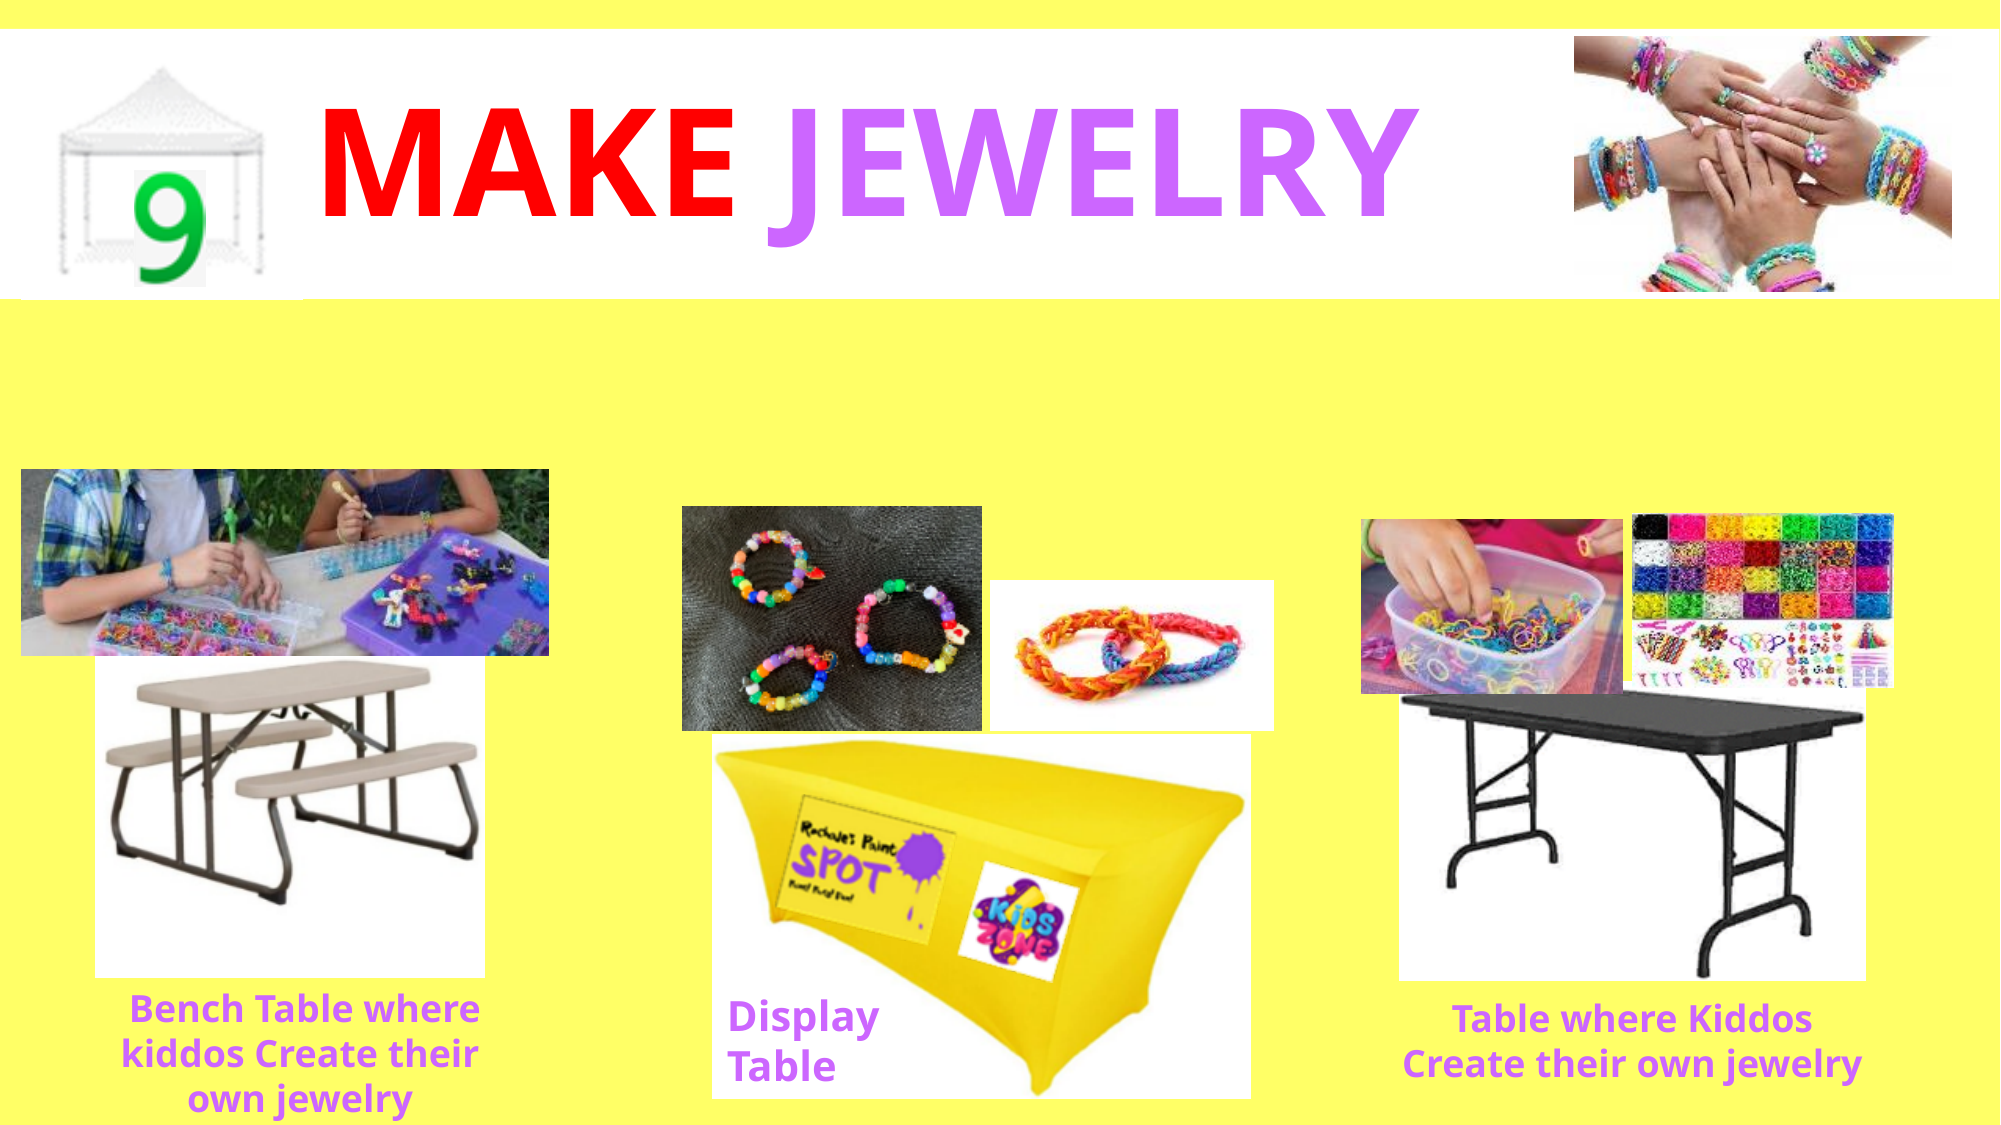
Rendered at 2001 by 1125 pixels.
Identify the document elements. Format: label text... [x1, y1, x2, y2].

picture [21, 469, 549, 978]
picture [1360, 513, 1894, 981]
picture [711, 734, 1251, 1099]
picture [21, 41, 304, 300]
text_box Table where Kiddos Create their own jewelry [1371, 987, 1894, 1092]
text_box Bench Table where kiddos Create their own jewelry [66, 977, 534, 1125]
picture [681, 506, 982, 732]
picture [1573, 36, 1952, 292]
title Make Jewelry [309, 46, 1568, 295]
picture [989, 580, 1274, 731]
